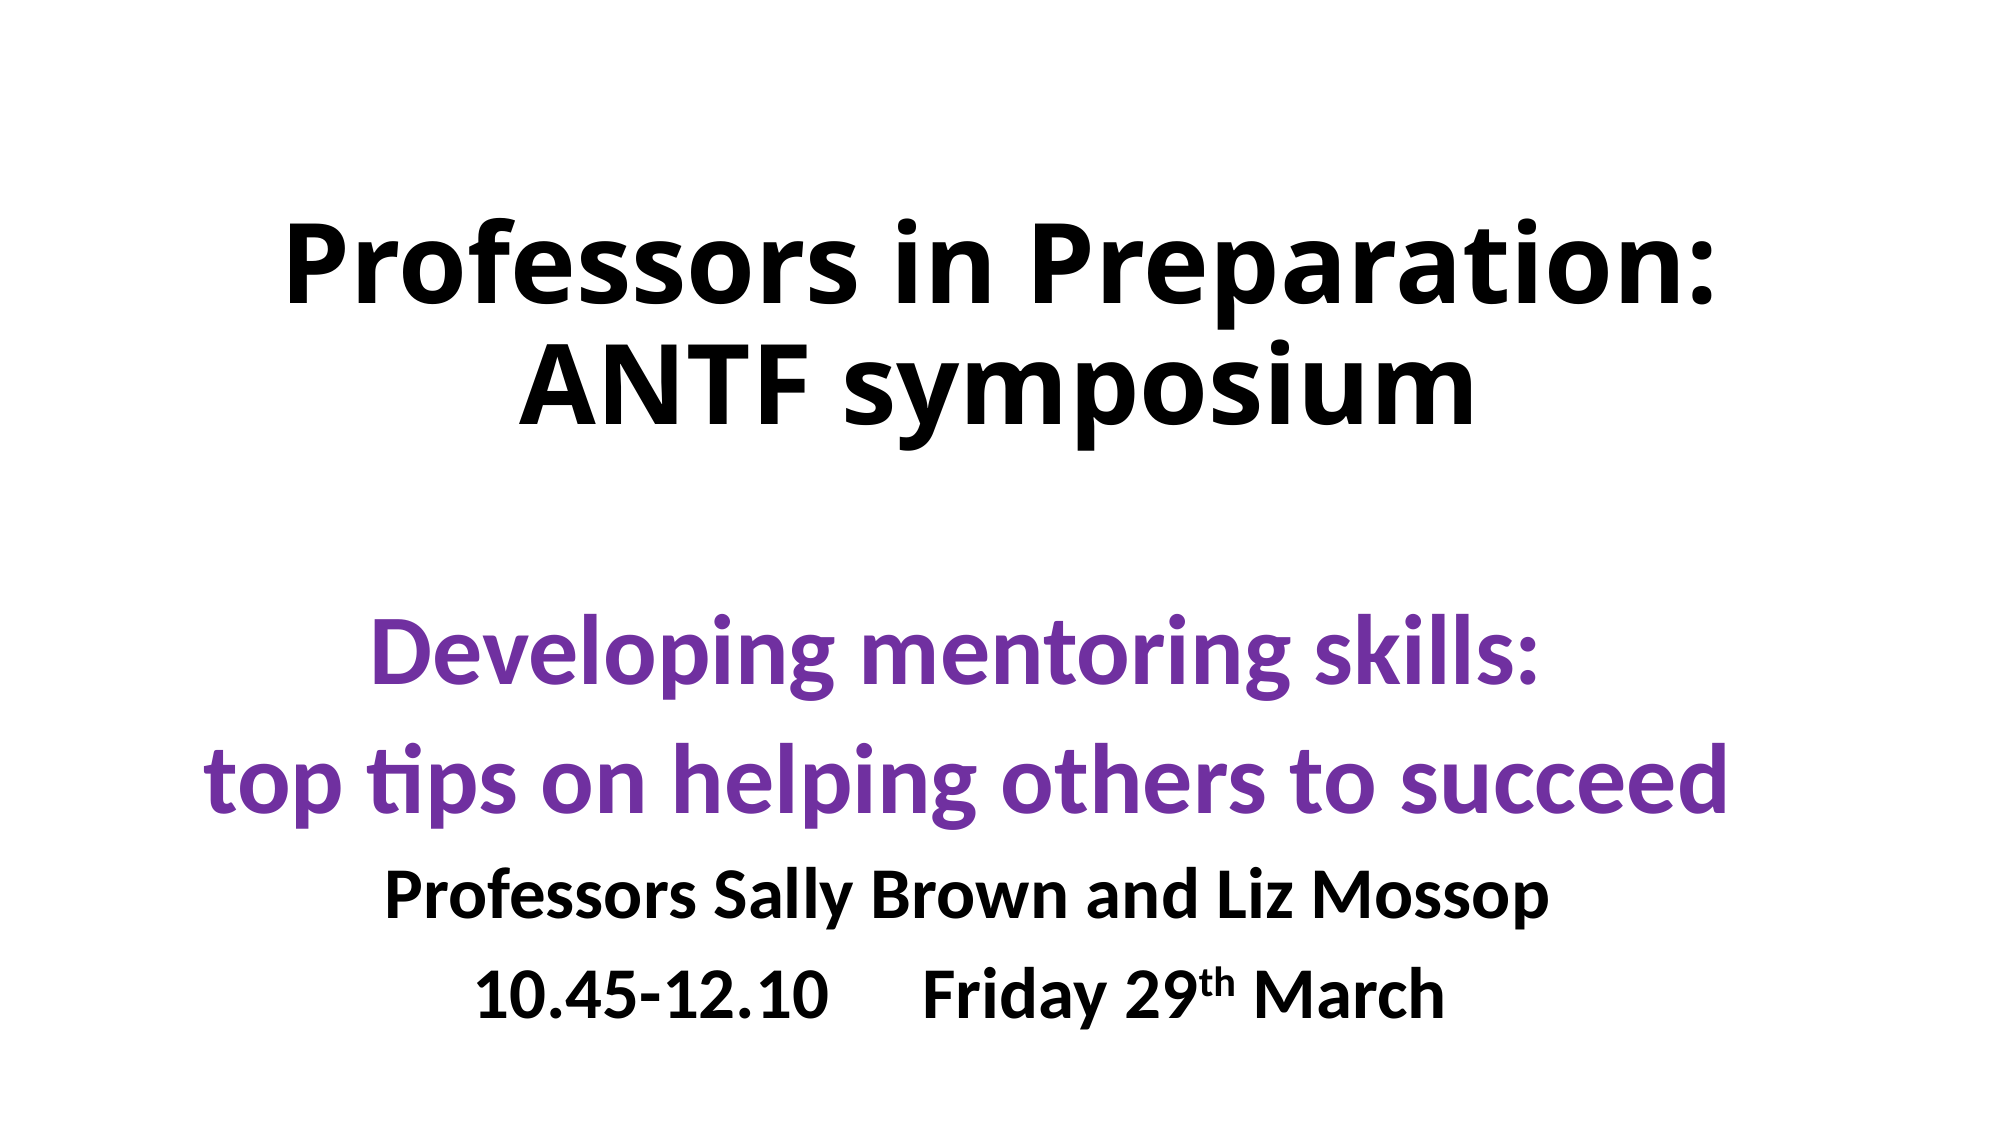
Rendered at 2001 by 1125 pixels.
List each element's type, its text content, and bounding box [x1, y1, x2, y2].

subtitle Developing mentoring skills: top tips on helping others to succeed Professors Sally Brown and Liz Mossop 10.45-12.10 Friday 29th March [185, 590, 1750, 1125]
title Professors in Preparation: ANTF symposium [249, 125, 1750, 576]
